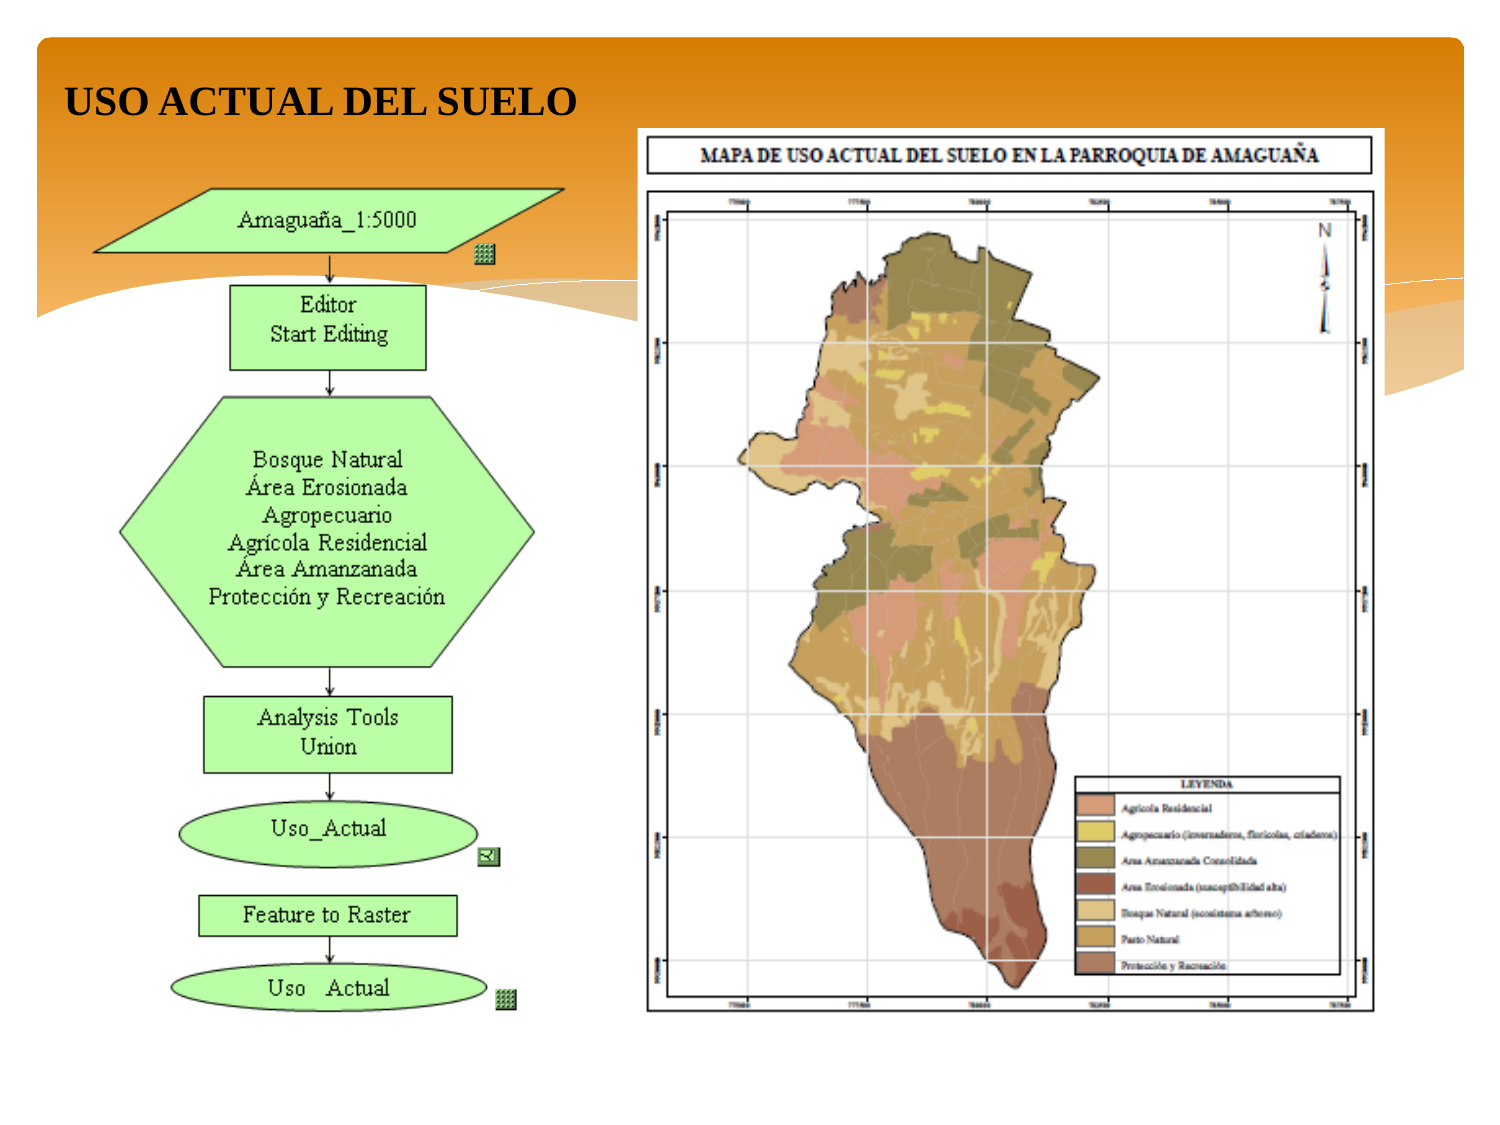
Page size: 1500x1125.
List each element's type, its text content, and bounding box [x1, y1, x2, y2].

picture [89, 187, 571, 1014]
picture [637, 128, 1385, 1014]
text_box USO ACTUAL DEL SUELO [49, 69, 1062, 129]
